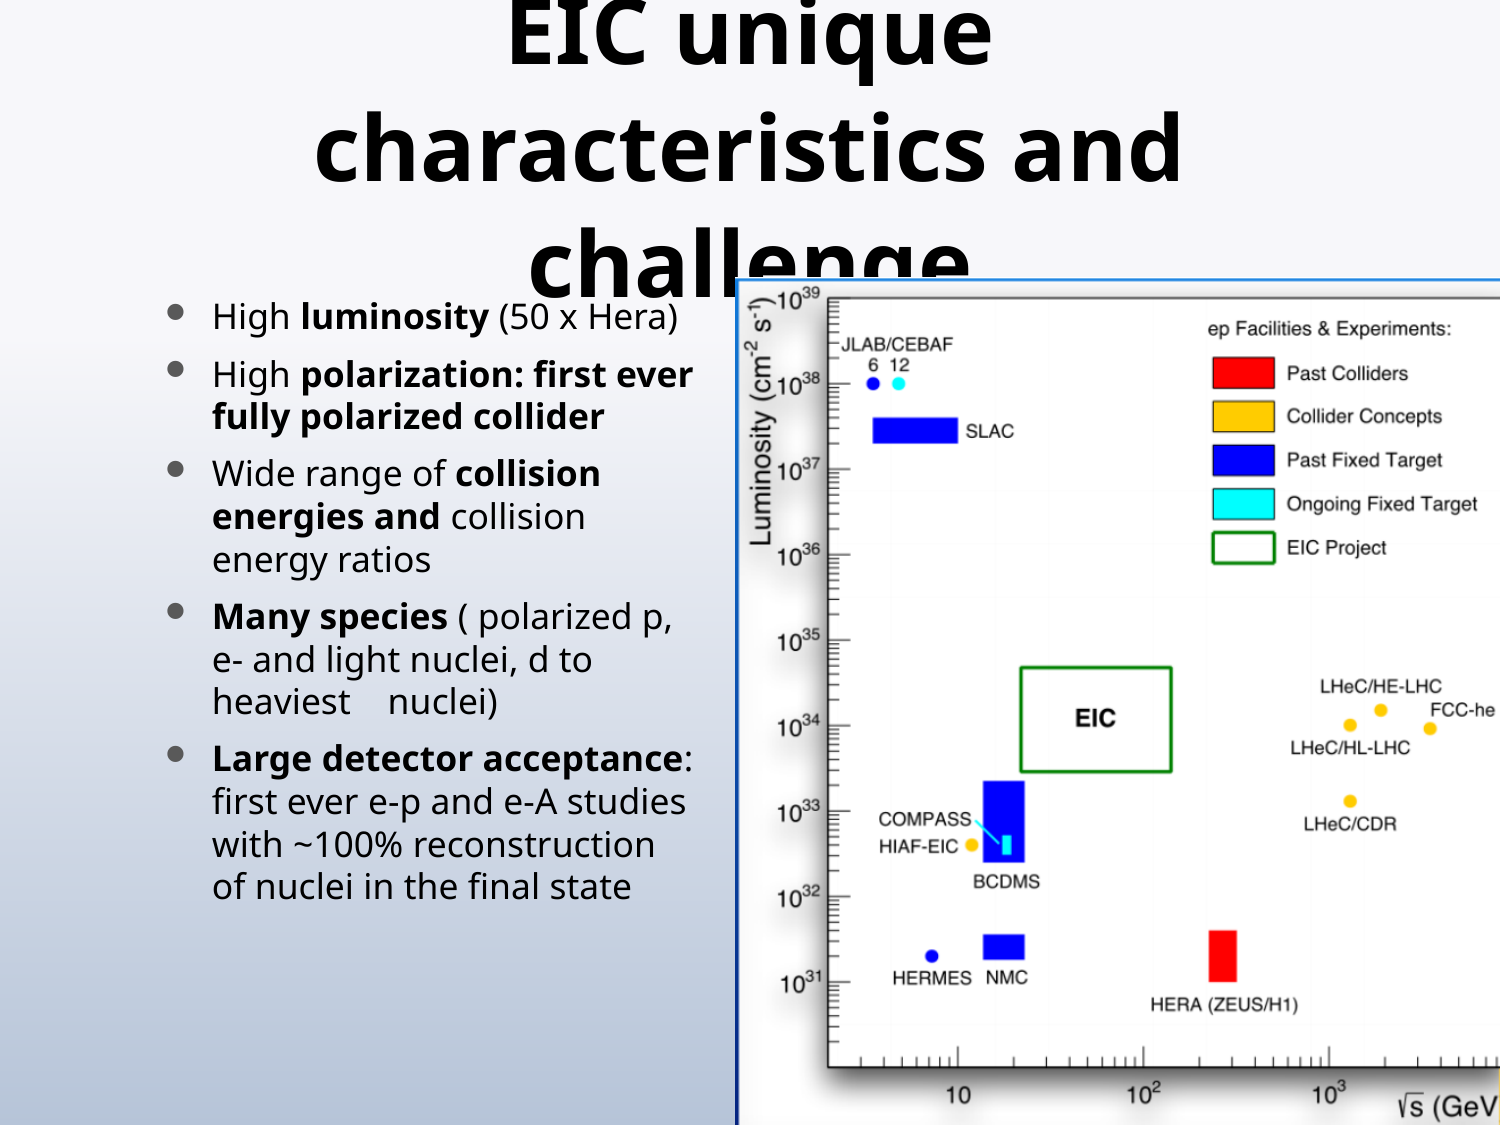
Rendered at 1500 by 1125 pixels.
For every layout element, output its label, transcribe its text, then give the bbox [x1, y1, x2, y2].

picture [734, 275, 1500, 1125]
list High luminosity (50 x Hera) High polarization: first ever fully polarized collider Wide range of collision energies and collision energy ratios Many species ( polarized p, e- and light nuclei, d to heaviest nuclei) Large detector acceptance: first ever e-p and e-A studies with ~100% reconstruction of nuclei in the final state [150, 286, 715, 993]
title EIC unique characteristics and challenge [150, 37, 1350, 245]
